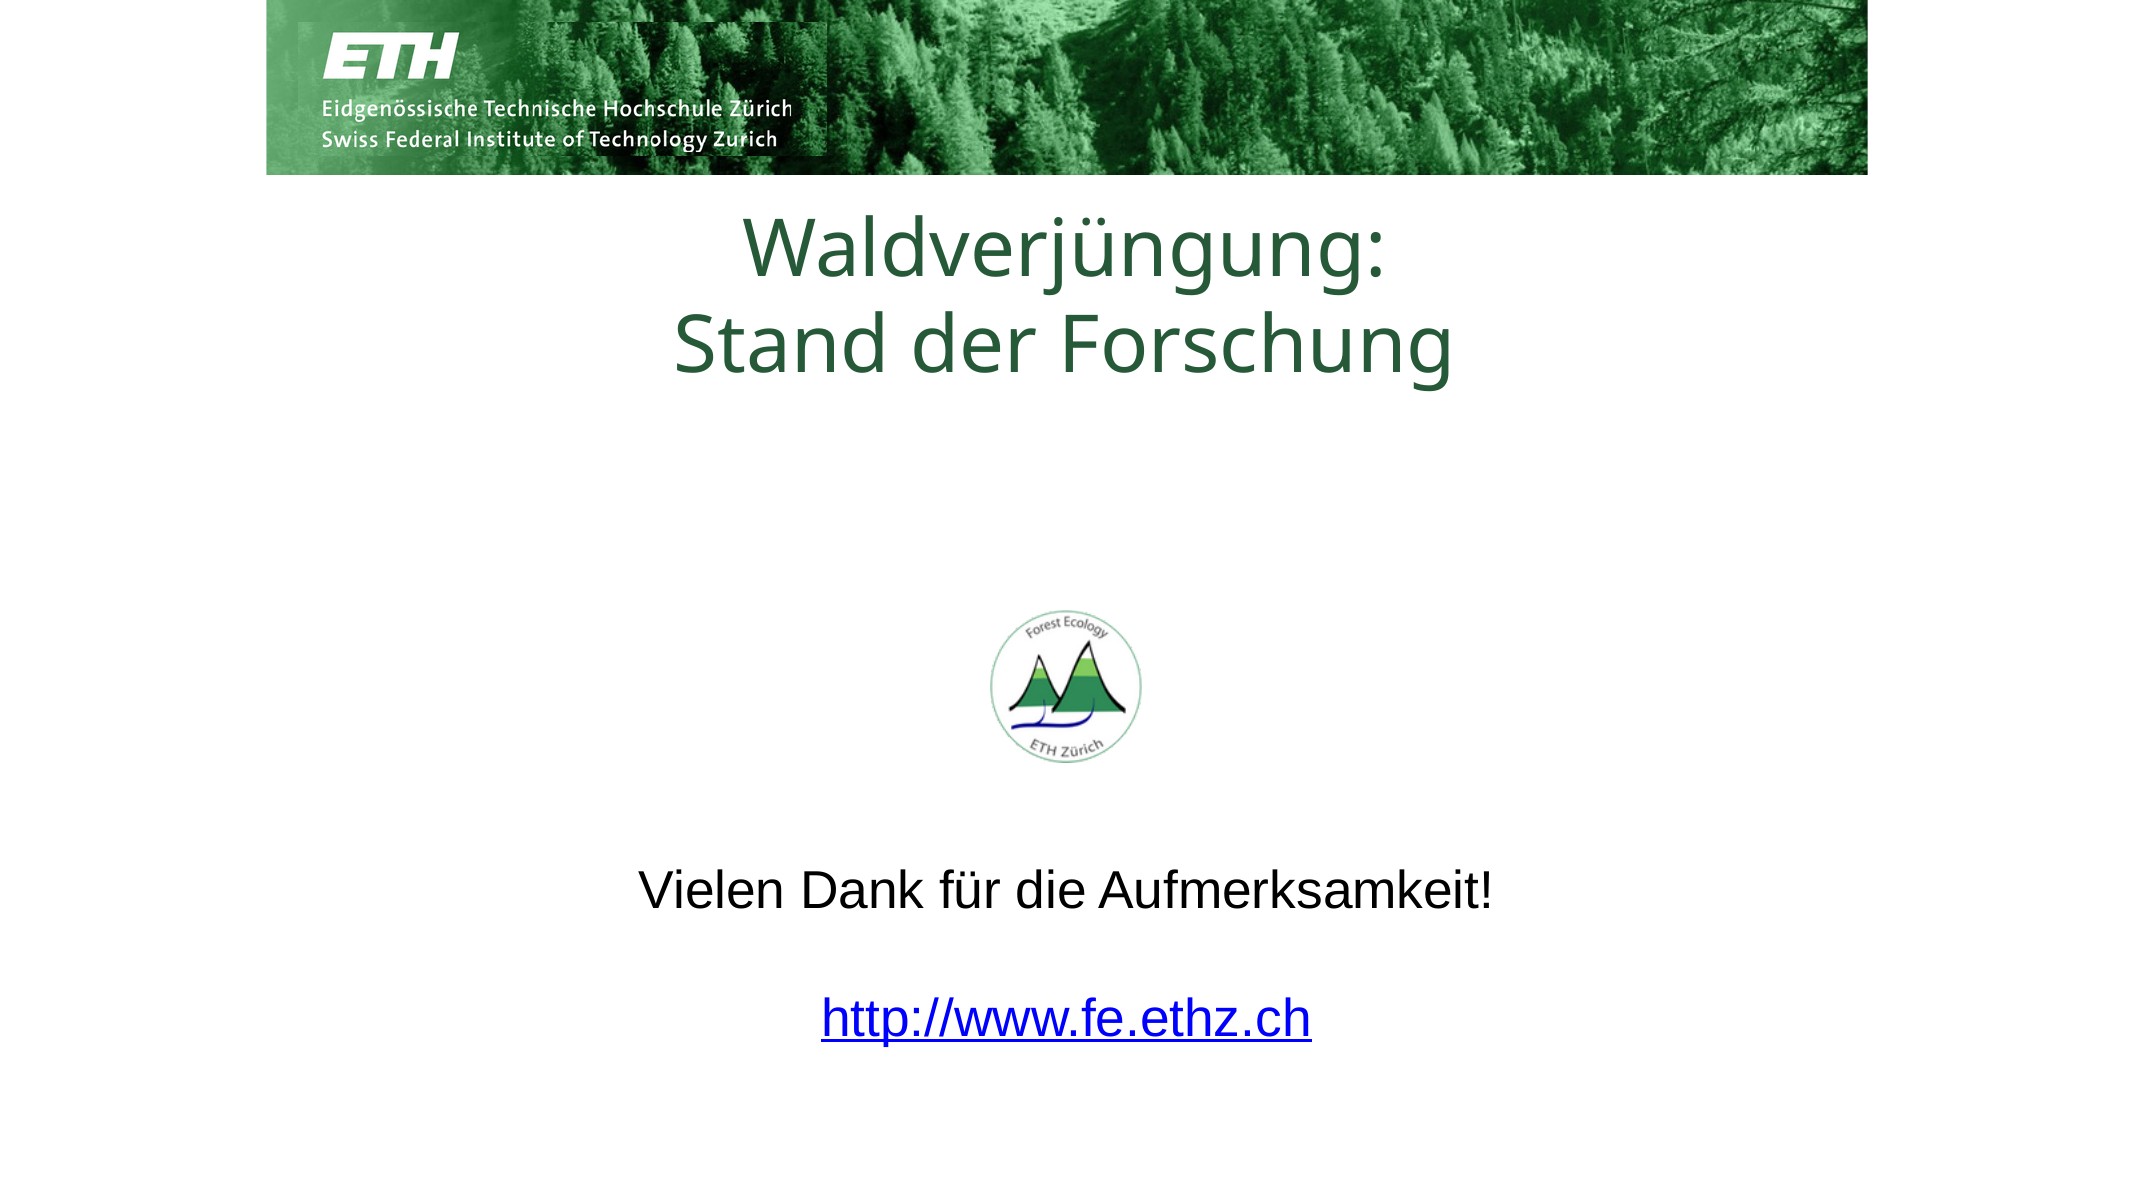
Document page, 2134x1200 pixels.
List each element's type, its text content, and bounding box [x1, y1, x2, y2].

text_box [989, 610, 1142, 763]
text_box Vielen Dank für die Aufmerksamkeit! http://www.fe.ethz.ch [281, 790, 1852, 1047]
text_box [298, 22, 828, 156]
text_box [266, 0, 1428, 175]
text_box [1430, 0, 1667, 176]
text_box [1728, 0, 1868, 175]
text_box Waldverjüngung: Stand der Forschung [411, 196, 1719, 389]
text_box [1669, 0, 1727, 176]
